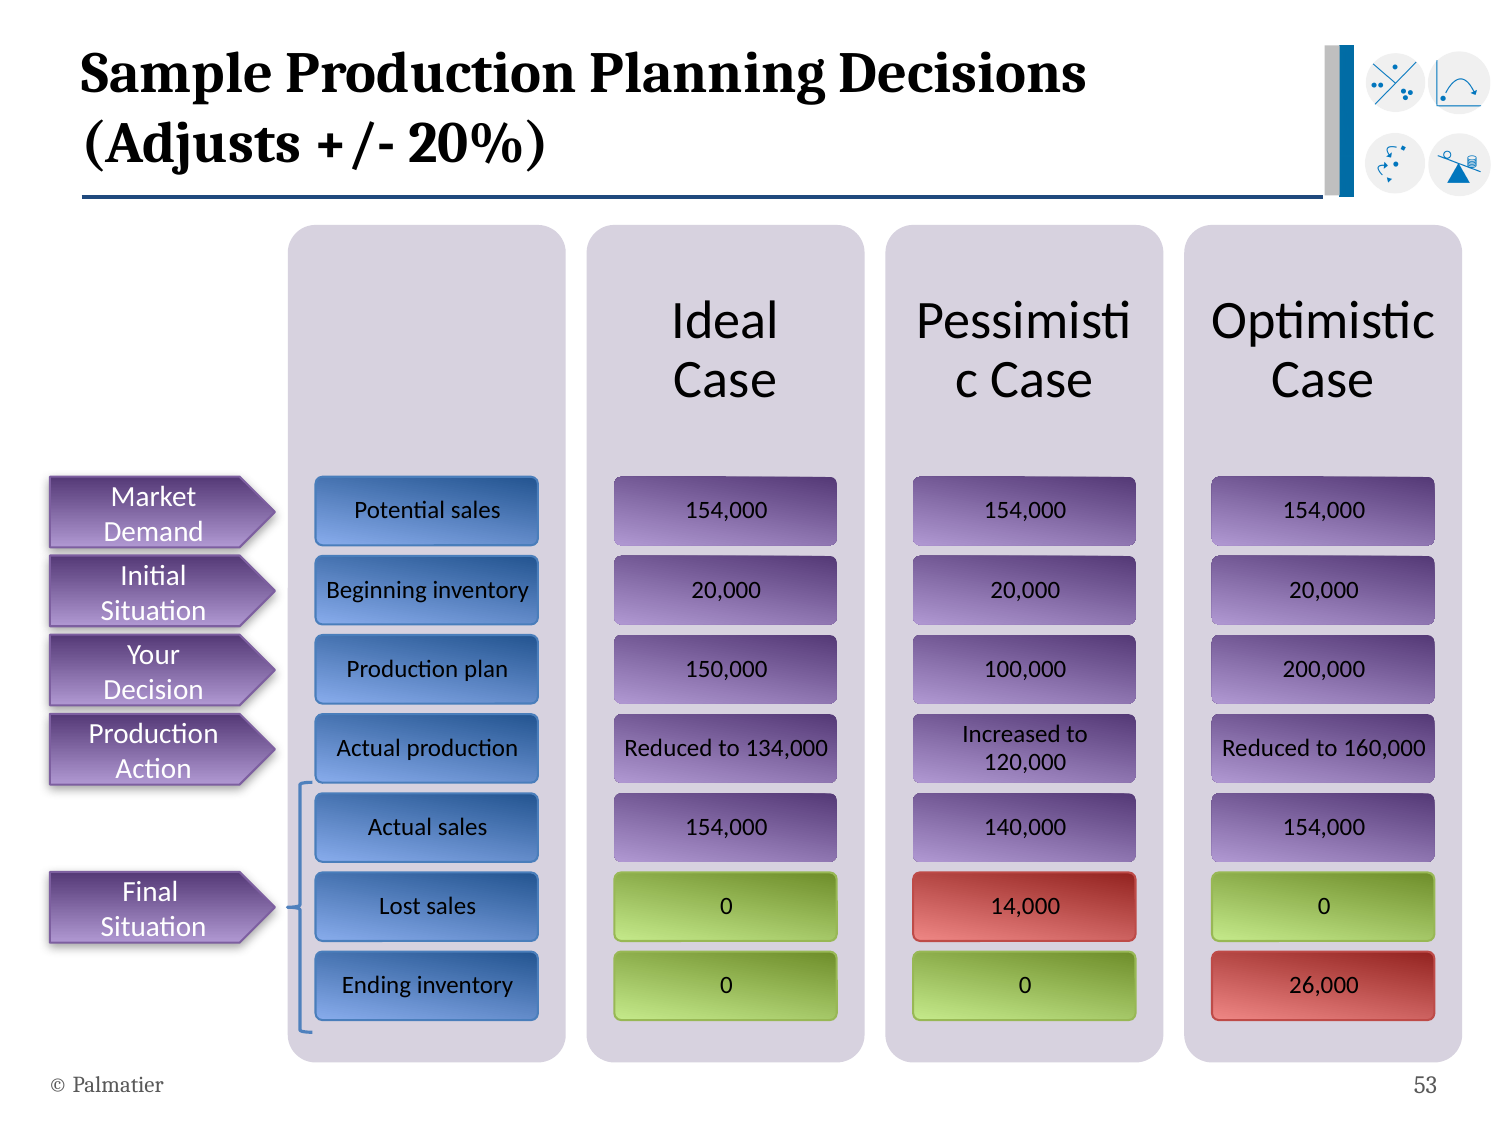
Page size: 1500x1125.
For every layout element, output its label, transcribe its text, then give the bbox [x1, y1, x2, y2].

picture [1356, 124, 1500, 204]
slide_number 53 [1361, 1074, 1453, 1114]
text_box Production Action [48, 712, 276, 786]
text_box Final Situation [48, 870, 276, 944]
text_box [286, 224, 1463, 1063]
title Sample Production Planning Decisions (Adjusts +/- 20%) [66, 27, 1310, 153]
picture [1357, 42, 1500, 122]
footer © Palmatier [33, 1053, 1038, 1114]
text_box Your Decision [48, 633, 276, 707]
text_box Market Demand [48, 475, 276, 549]
text_box Initial Situation [48, 554, 276, 628]
